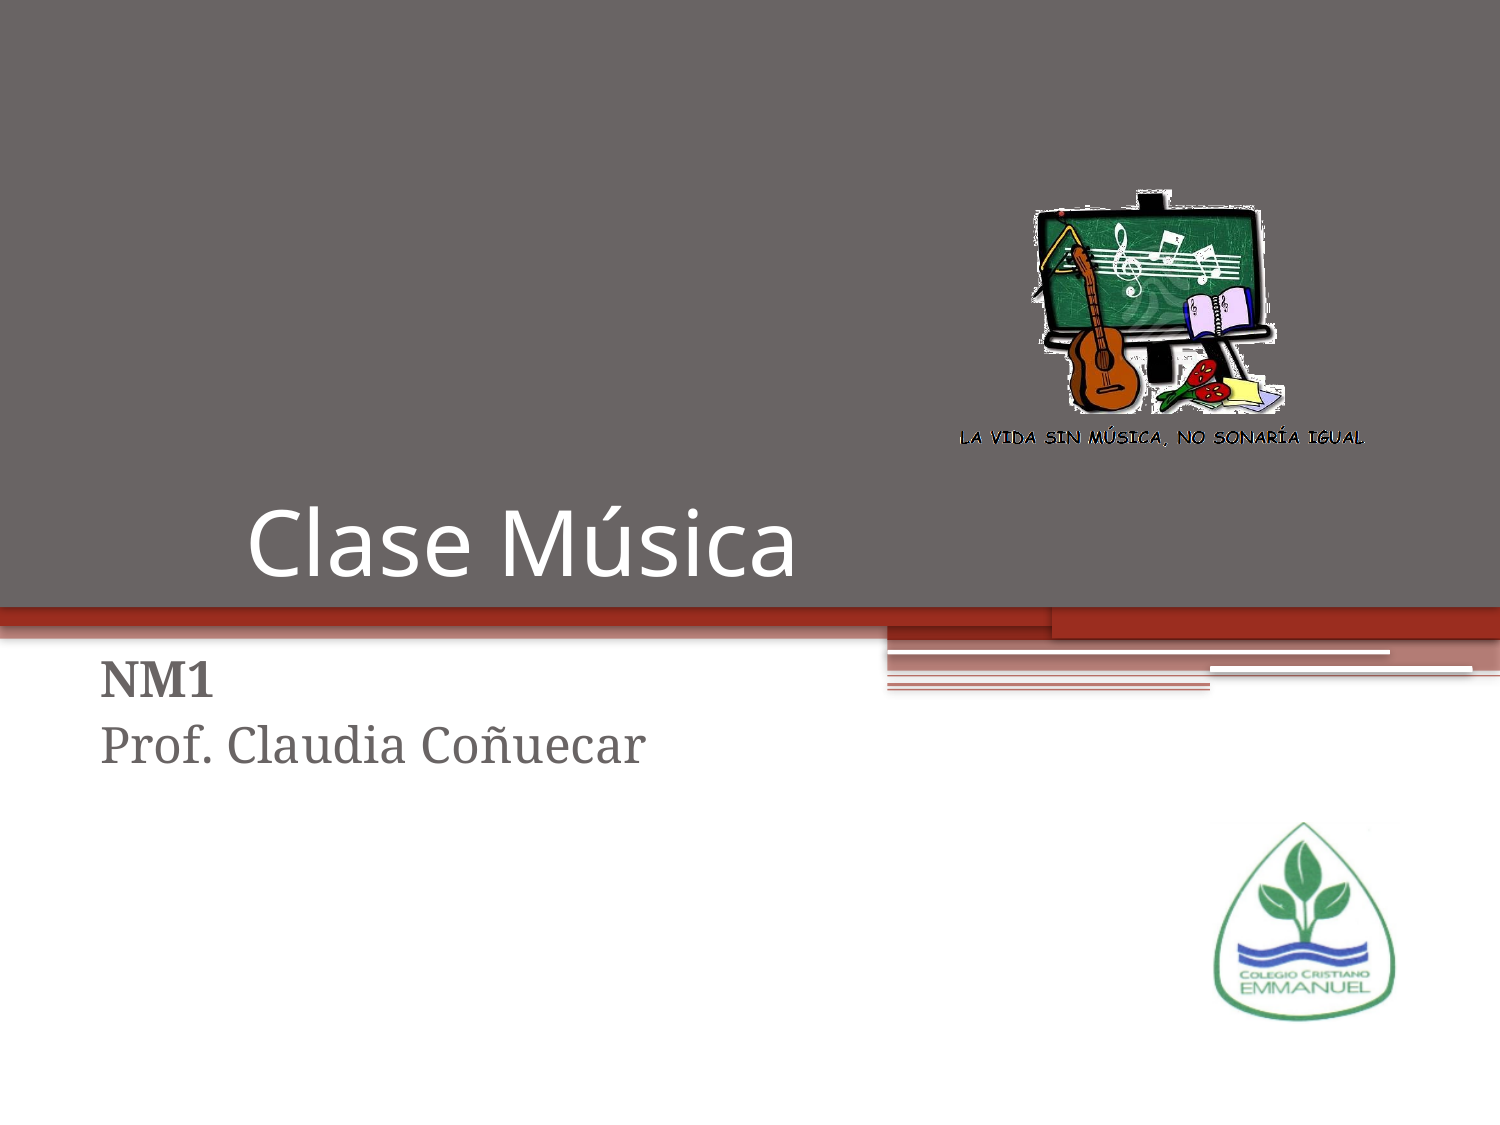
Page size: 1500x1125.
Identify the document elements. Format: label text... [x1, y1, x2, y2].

picture [1210, 822, 1400, 1024]
subtitle NM1 Prof. Claudia Coñuecar [75, 639, 888, 928]
title Clase Música [230, 361, 1398, 603]
picture [915, 184, 1442, 480]
